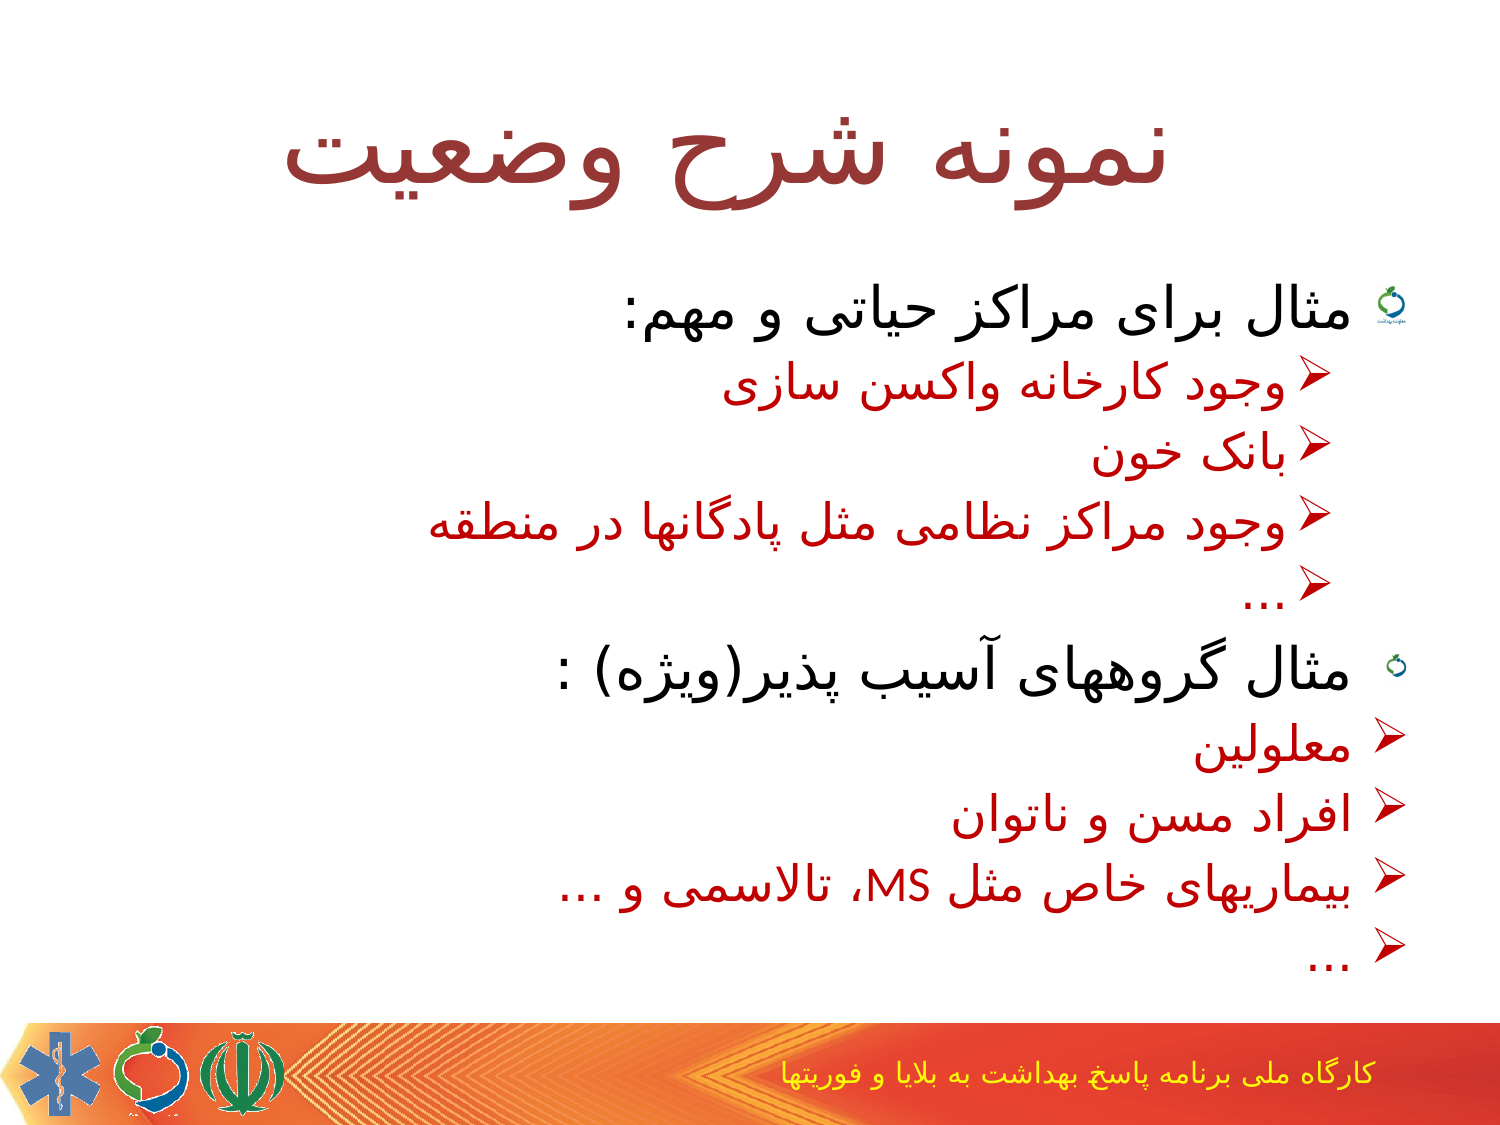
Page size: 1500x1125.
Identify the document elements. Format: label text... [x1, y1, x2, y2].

picture [1381, 645, 1411, 687]
text_box نمونه شرح وضعیت [112, 45, 1343, 233]
picture [1366, 284, 1411, 326]
list مثال برای مراکز حیاتی و مهم: وجود کارخانه واکسن سازی بانک خون وجود مراکز نظامی مثل پادگانها در منطقه ... مثال گروههای آسیب پذیر(ویژه) : معلولین افراد مسن و ناتوان بیماریهای خاص مثل MS، تالاسمی و ... ... [75, 262, 1425, 1005]
picture [0, 1023, 1500, 1125]
